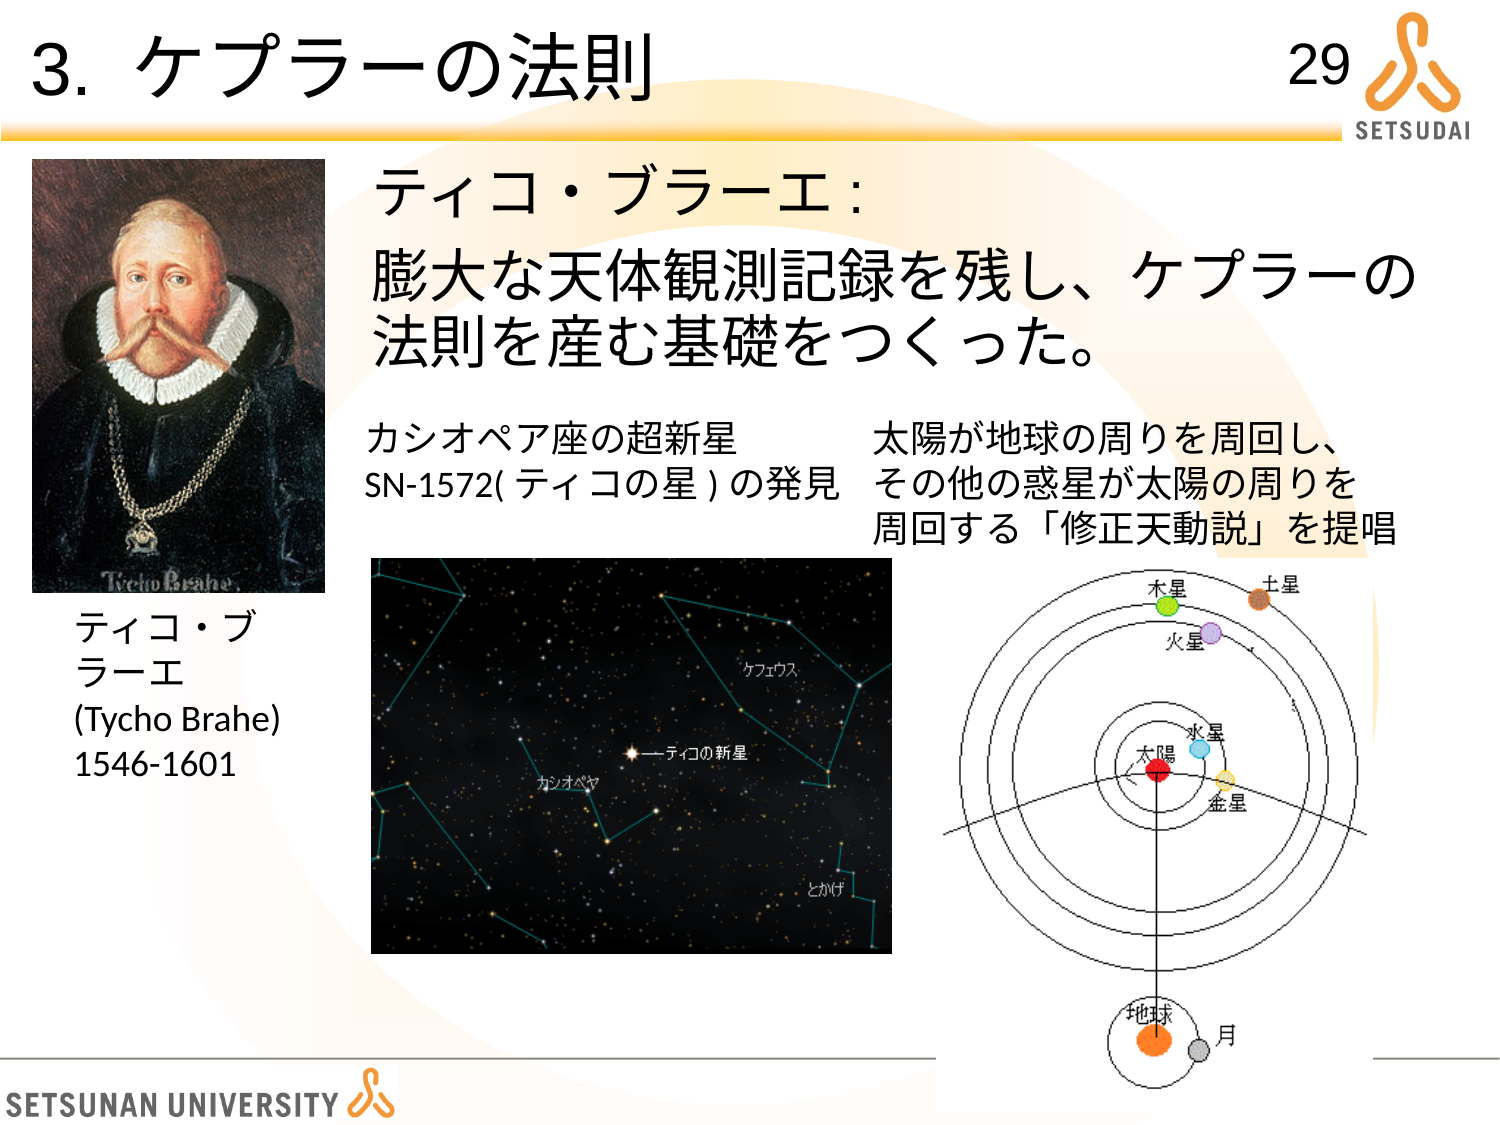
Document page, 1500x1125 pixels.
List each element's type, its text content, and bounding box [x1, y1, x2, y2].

slide_number 29 [1286, 23, 1407, 97]
text_box ティコ・ブラーエ: 膨大な天体観測記録を残し、ケプラーの法則を産む基礎をつくった。 [371, 160, 1436, 406]
text_box ティコ・ブラーエ (Tycho Brahe) 1546-1601 [58, 596, 348, 792]
picture [0, 9, 1472, 1125]
text_box 太陽が地球の周りを周回し、 その他の惑星が太陽の周りを 周回する「修正天動説」を提唱 [858, 407, 1413, 558]
title 3. ケプラーの法則 [30, 8, 1343, 123]
text_box カシオペア座の超新星 SN-1572(ティコの星)の発見 [349, 407, 856, 513]
